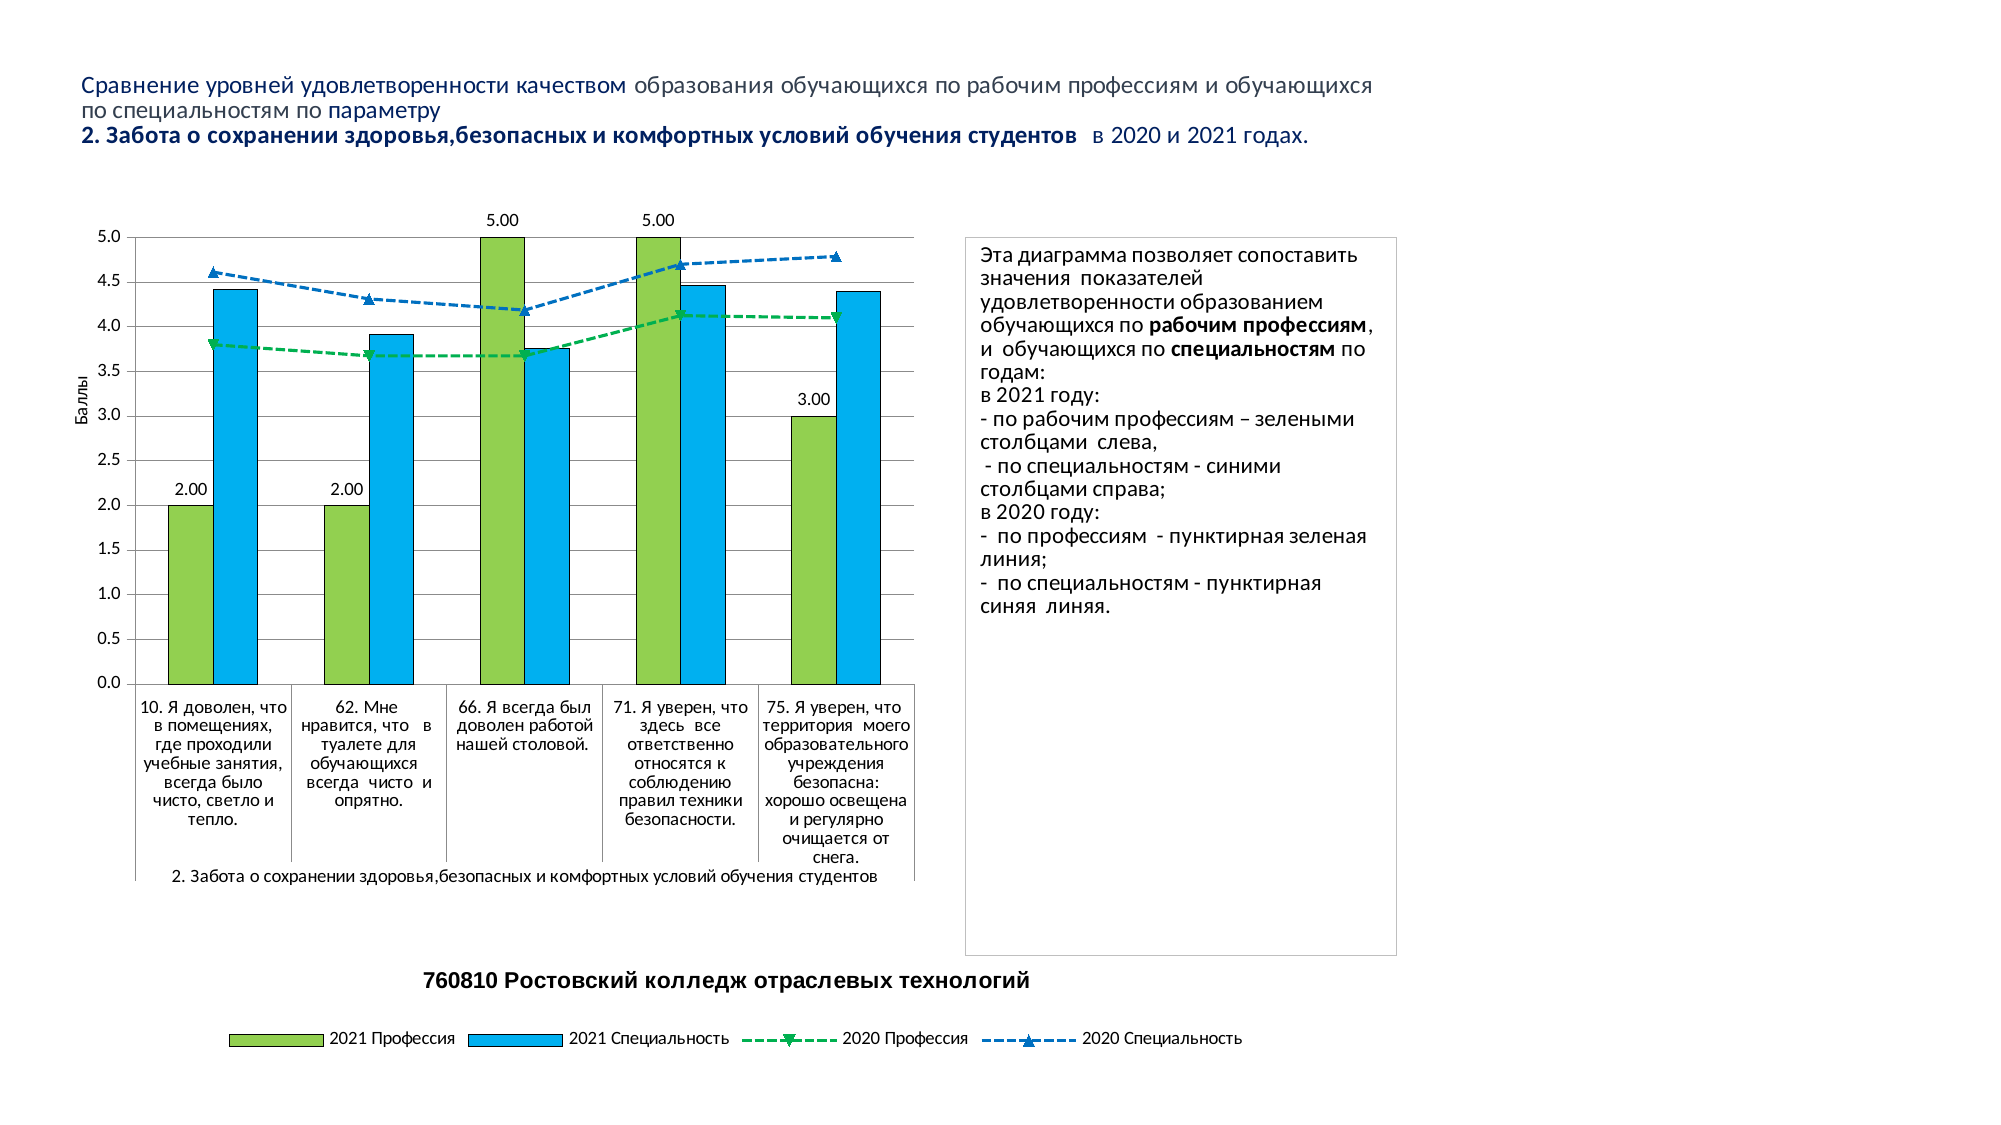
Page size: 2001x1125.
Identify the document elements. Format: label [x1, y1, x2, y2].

chart [59, 58, 1414, 1056]
